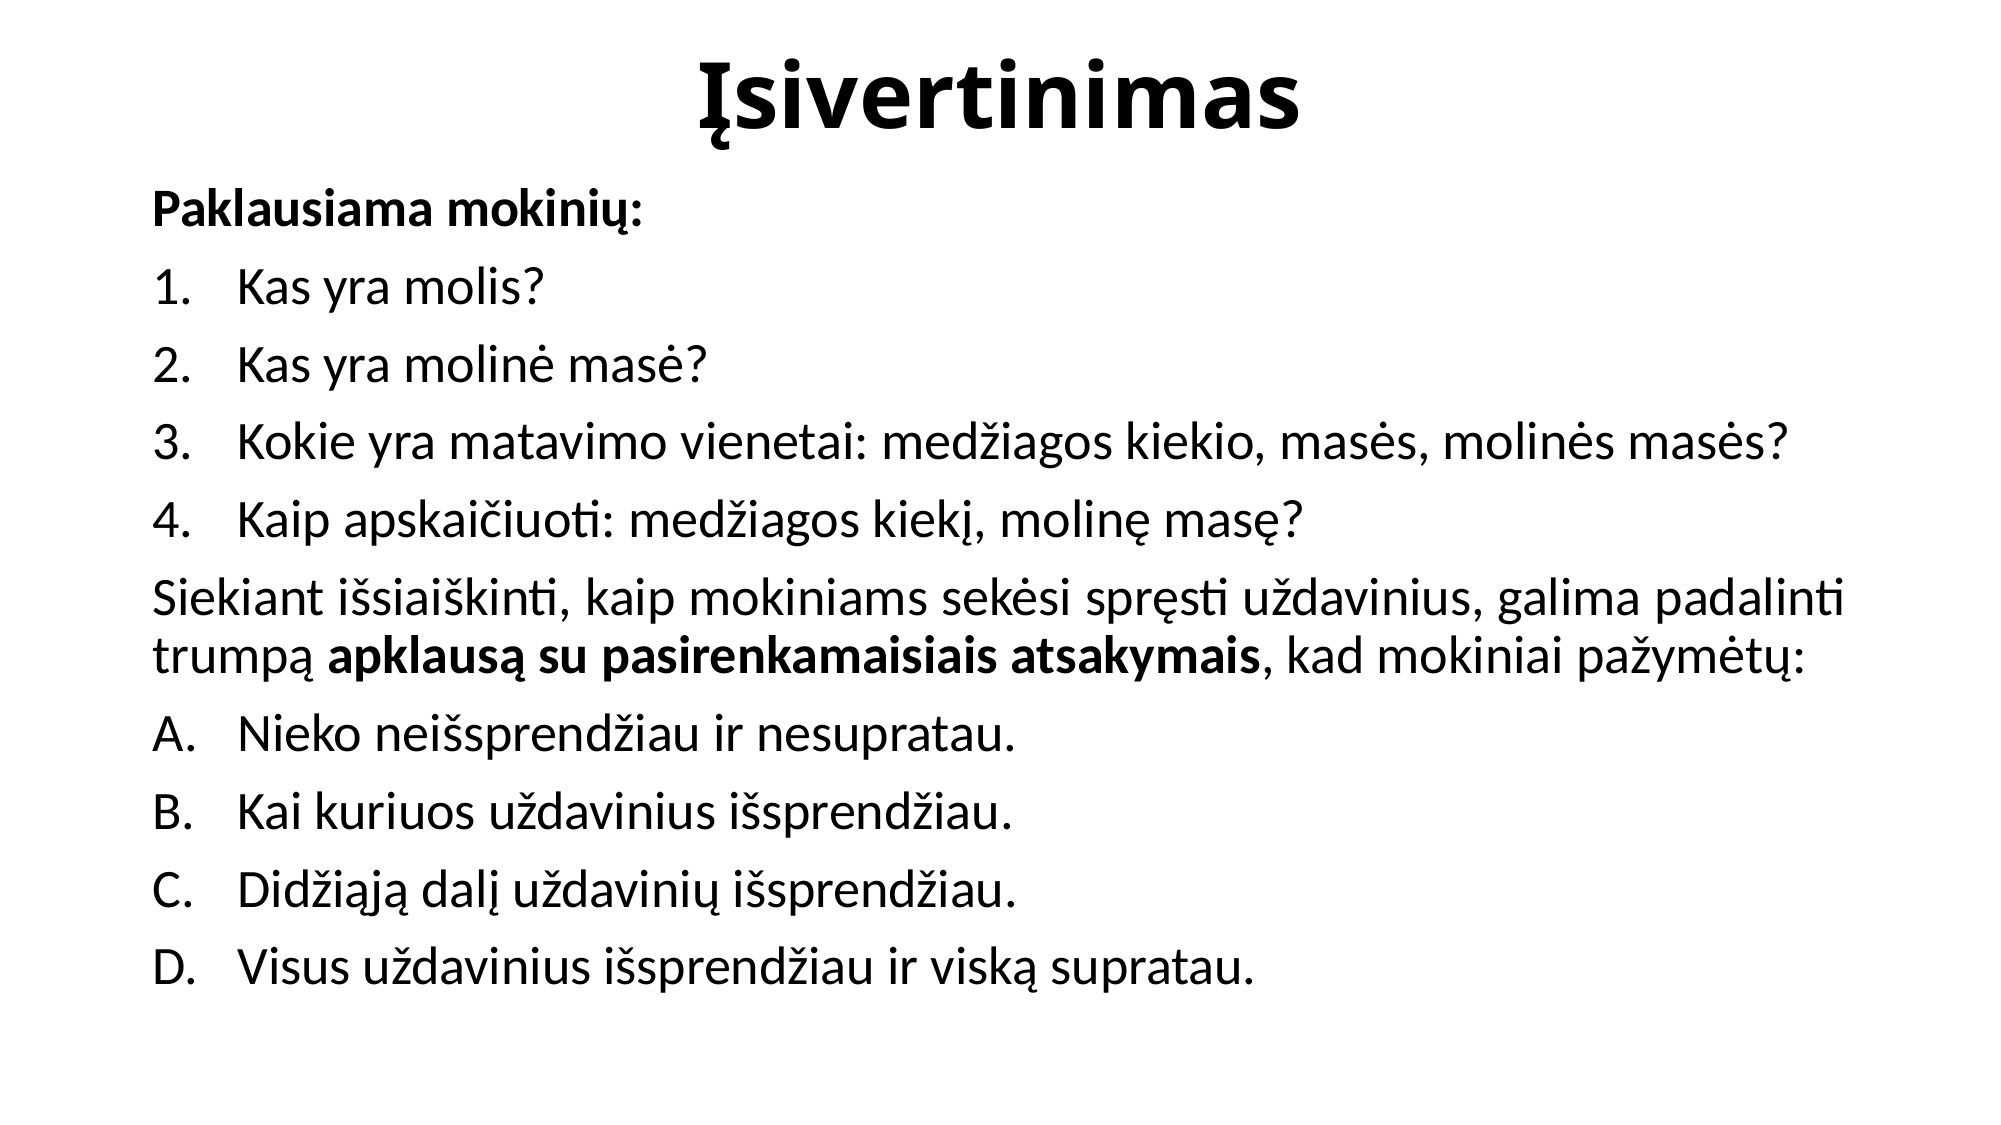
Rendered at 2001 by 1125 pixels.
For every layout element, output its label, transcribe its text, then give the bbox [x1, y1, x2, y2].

title Įsivertinimas [137, 24, 1863, 172]
list Paklausiama mokinių: Kas yra molis? Kas yra molinė masė? Kokie yra matavimo vienetai: medžiagos kiekio, masės, molinės masės? Kaip apskaičiuoti: medžiagos kiekį, molinę masę? Siekiant išsiaiškinti, kaip mokiniams sekėsi spręsti uždavinius, galima padalinti trumpą apklausą su pasirenkamaisiais atsakymais, kad mokiniai pažymėtų: Nieko neišsprendžiau ir nesupratau. Kai kuriuos uždavinius išsprendžiau. Didžiąją dalį uždavinių išsprendžiau. Visus uždavinius išsprendžiau ir viską supratau. [137, 172, 1863, 1056]
